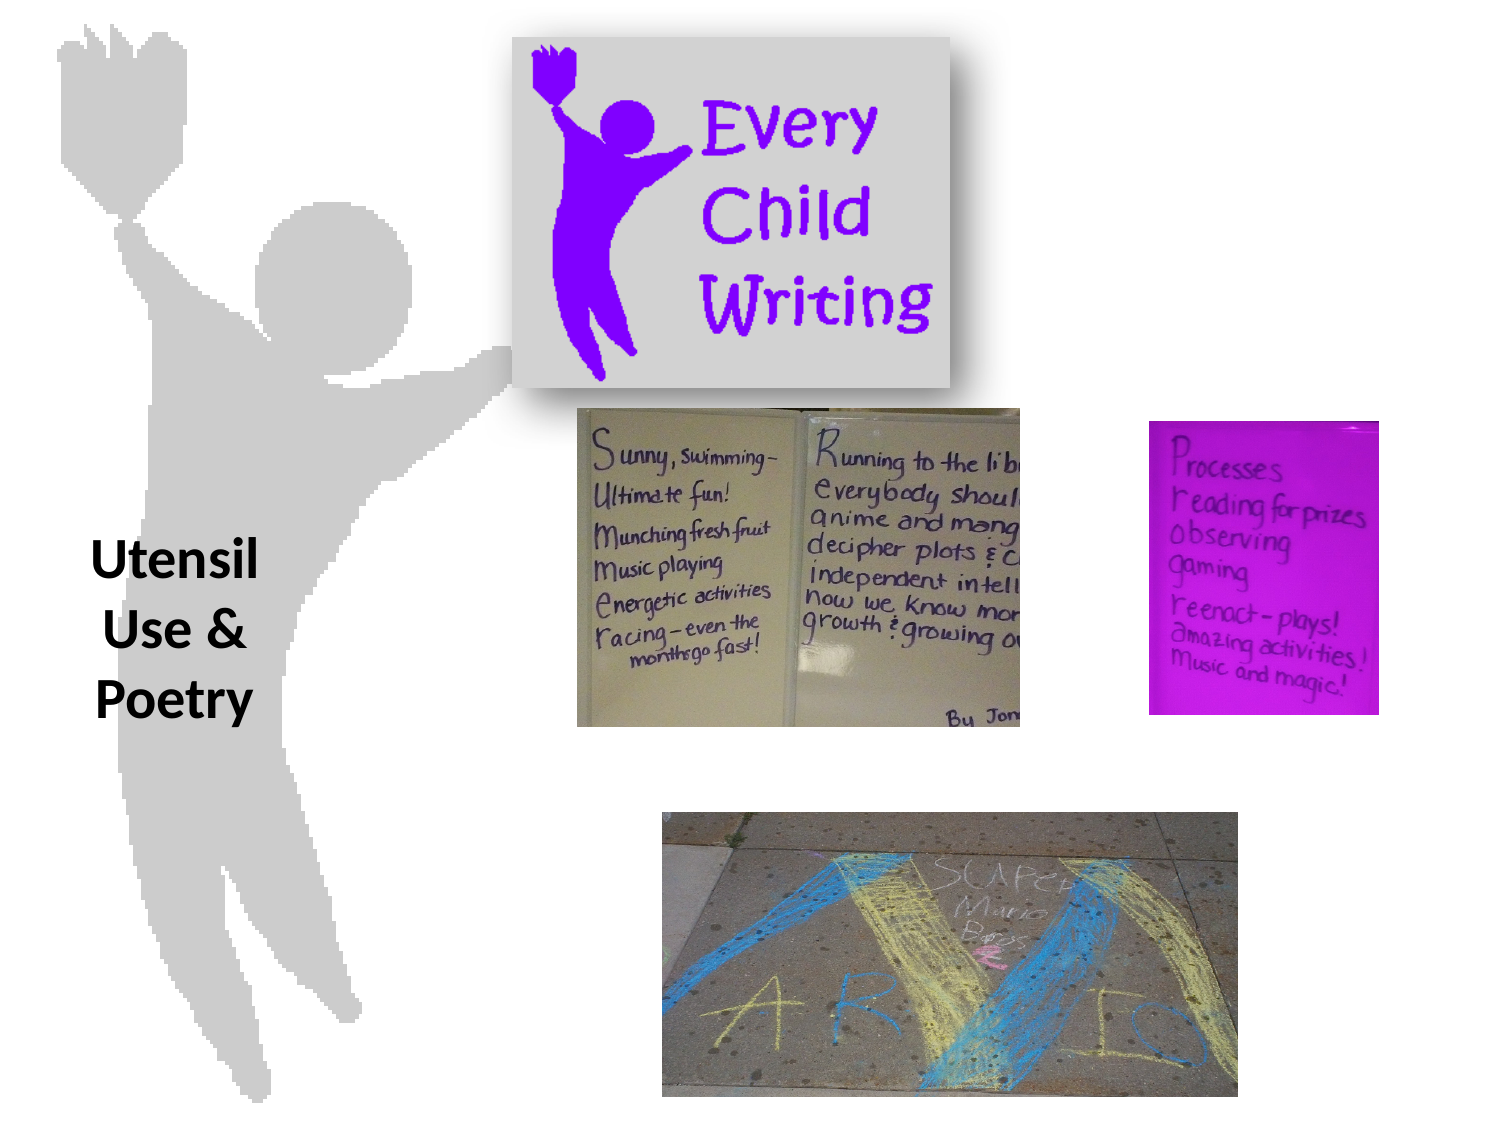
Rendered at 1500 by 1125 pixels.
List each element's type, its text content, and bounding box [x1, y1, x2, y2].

title Utensil Use & Poetry [62, 200, 288, 1050]
picture [661, 812, 1238, 1097]
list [512, 37, 951, 389]
picture [577, 408, 1021, 728]
picture [1149, 420, 1379, 716]
